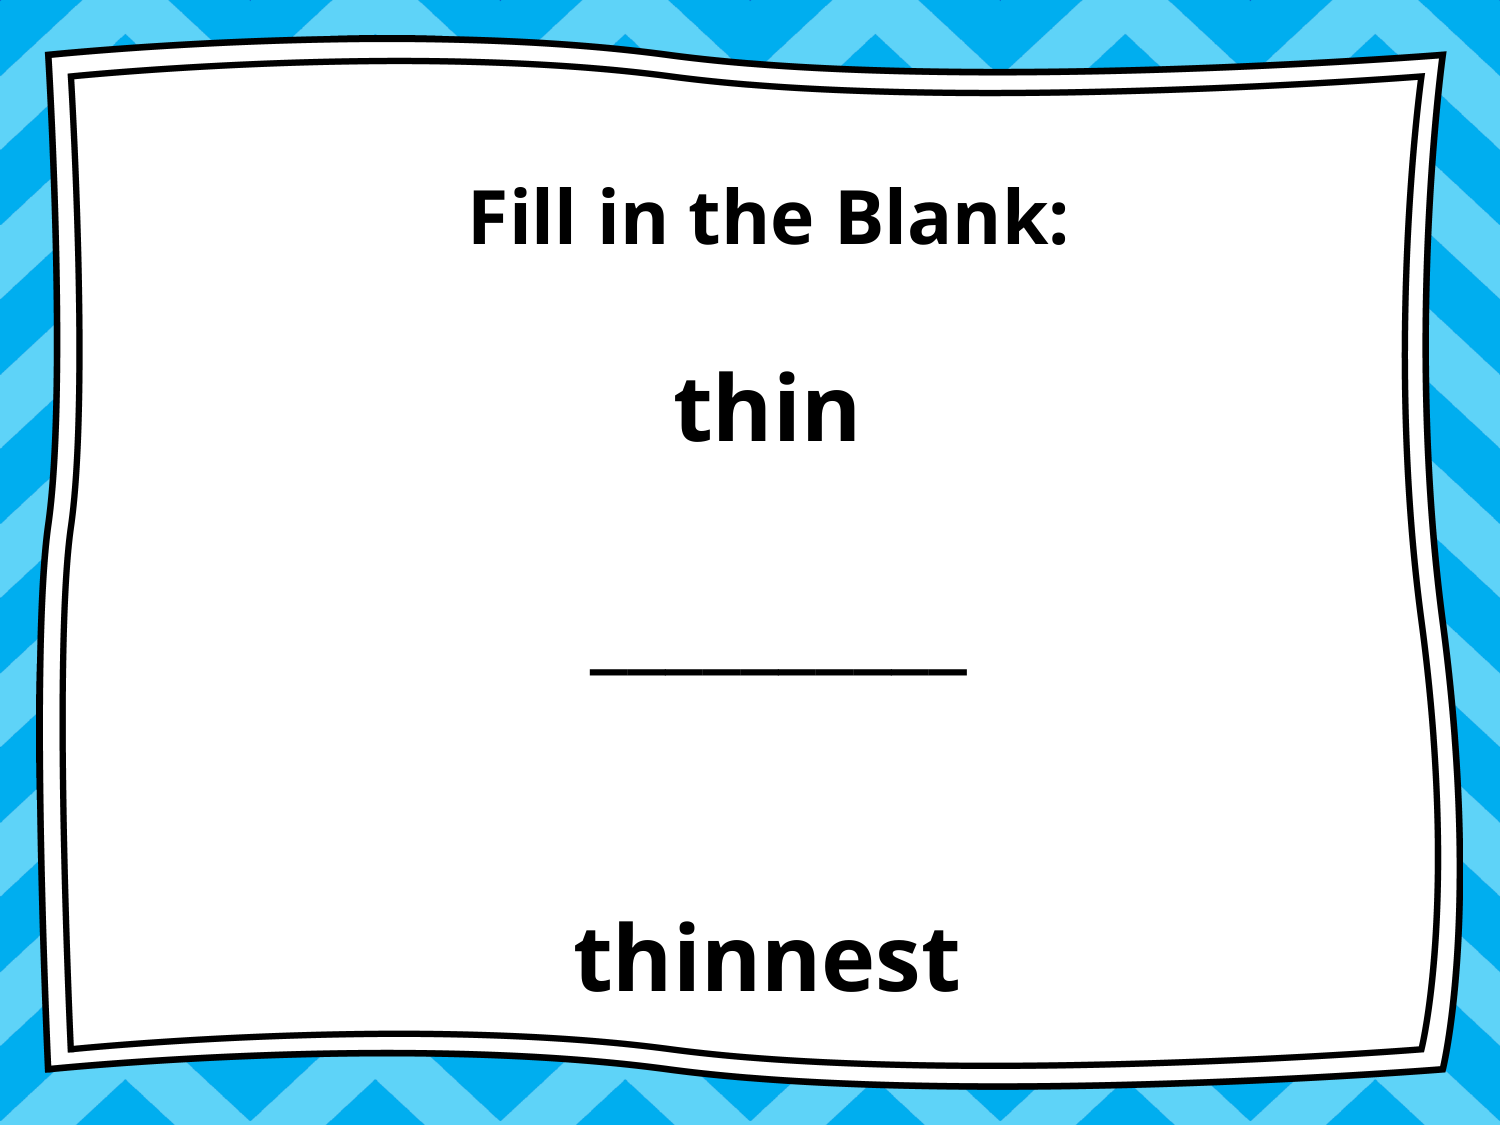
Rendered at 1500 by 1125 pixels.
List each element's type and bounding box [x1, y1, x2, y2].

text_box [0, 0, 1500, 1125]
